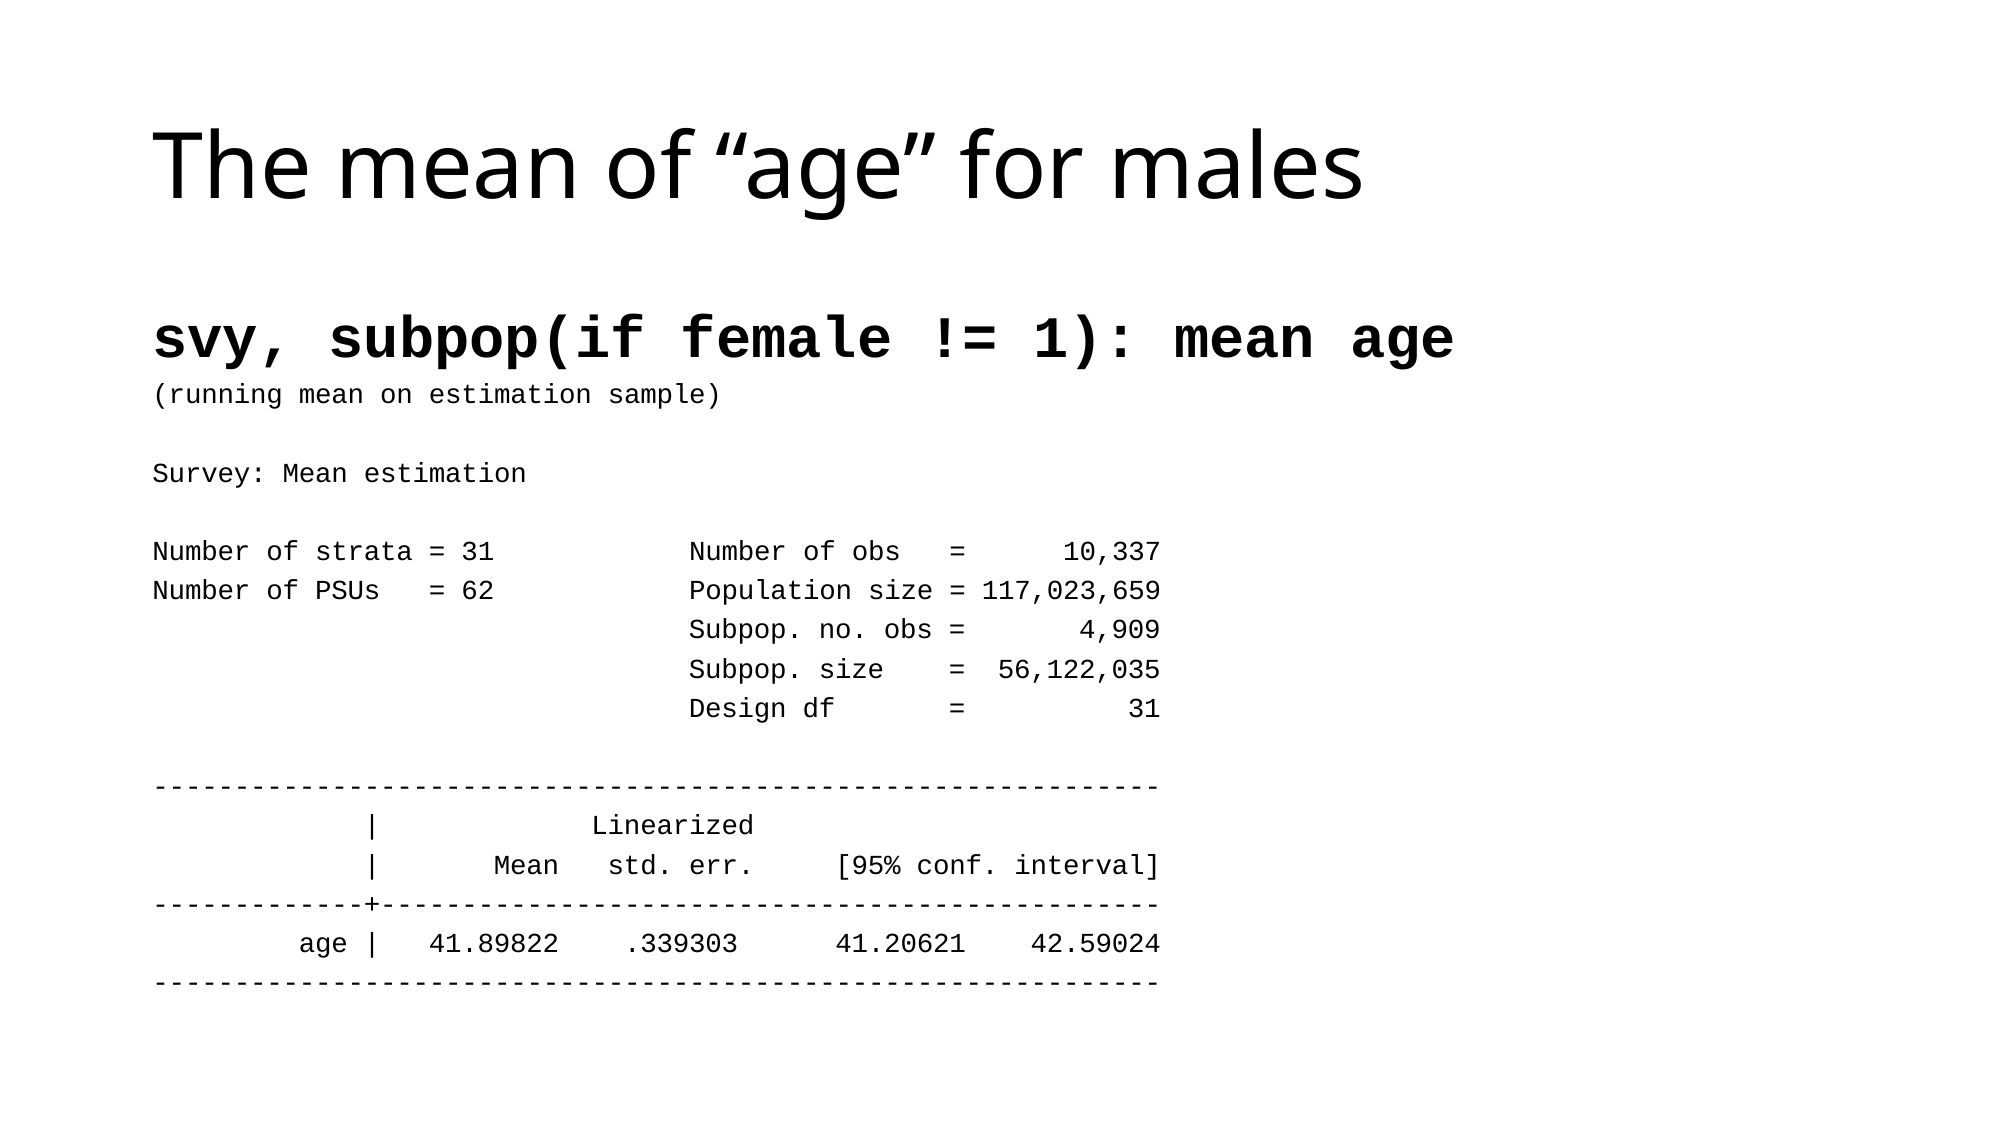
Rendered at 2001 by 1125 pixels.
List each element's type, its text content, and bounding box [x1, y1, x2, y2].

title The mean of “age” for males [137, 59, 1863, 278]
list svy, subpop(if female != 1): mean age (running mean on estimation sample) Survey: Mean estimation Number of strata = 31 Number of obs = 10,337 Number of PSUs = 62 Population size = 117,023,659 Subpop. no. obs = 4,909 Subpop. size = 56,122,035 Design df = 31 -------------------------------------------------------------- | Linearized | Mean std. err. [95% conf. interval] -------------+------------------------------------------------ age | 41.89822 .339303 41.20621 42.59024 -------------------------------------------------------------- [137, 299, 1863, 1014]
